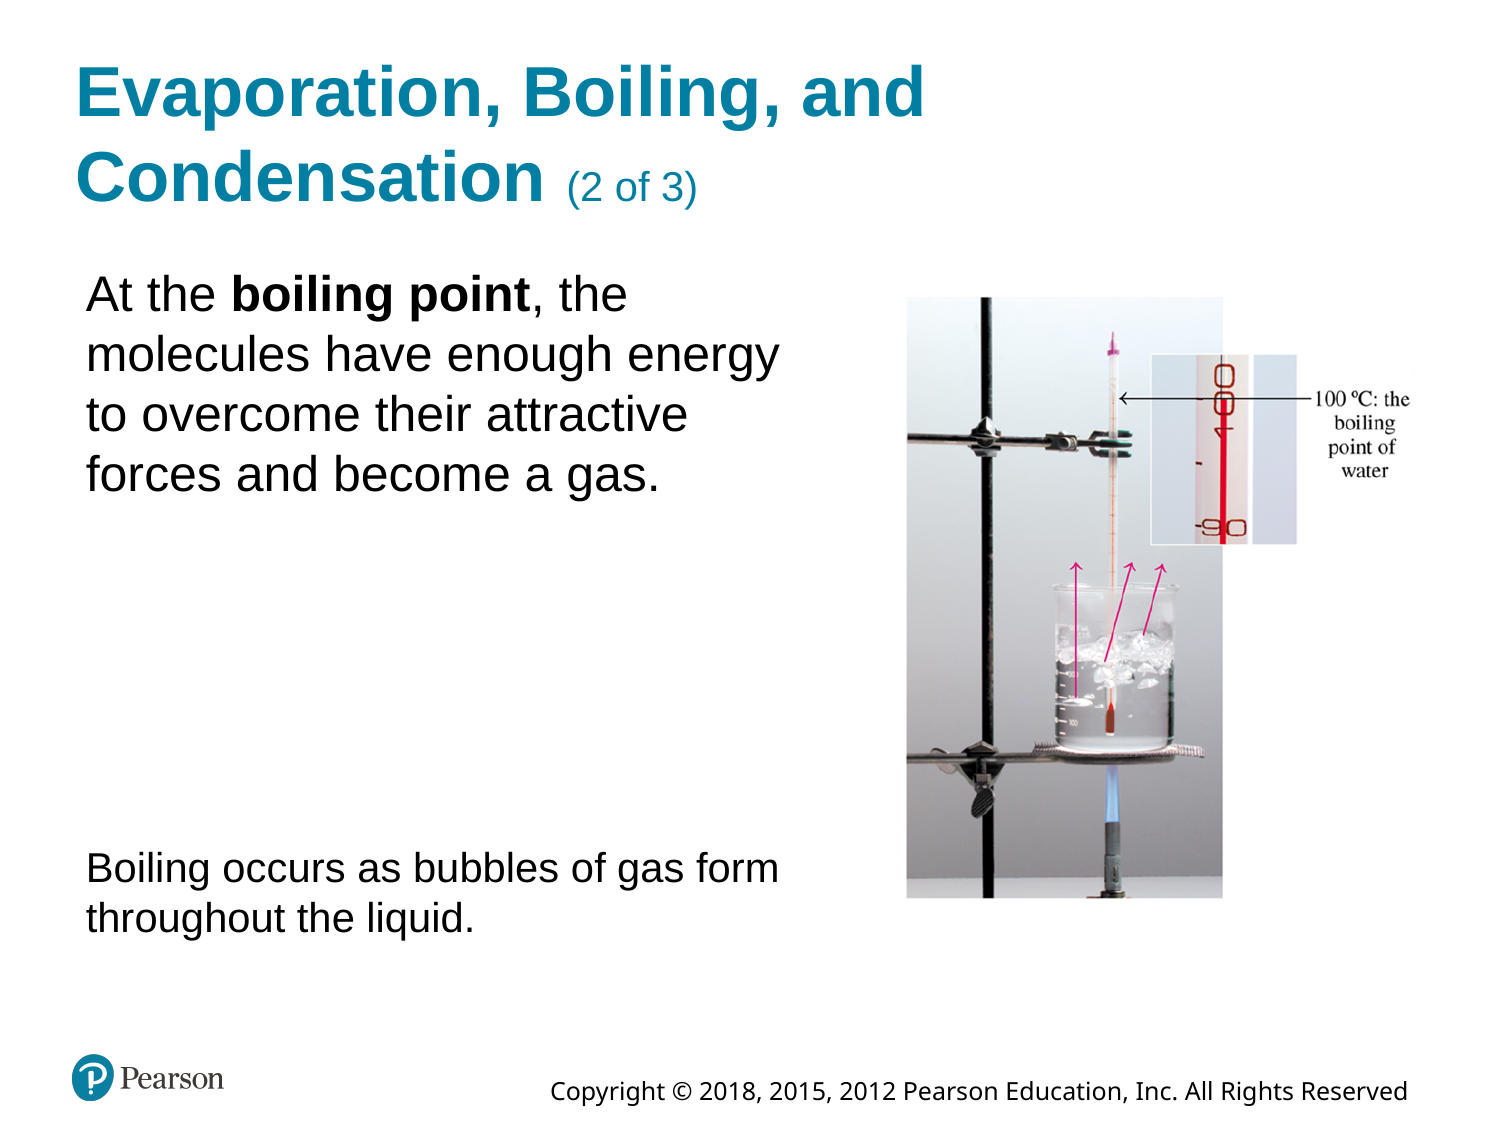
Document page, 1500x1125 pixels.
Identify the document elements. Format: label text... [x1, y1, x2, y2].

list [899, 293, 1415, 901]
picture [72, 1054, 88, 1070]
title Evaporation, Boiling, and Condensation (2 of 3) [75, 35, 1181, 216]
picture [72, 1087, 83, 1101]
list Boiling occurs as bubbles of gas form throughout the liquid. [85, 840, 821, 961]
picture [98, 1054, 224, 1101]
list At the boiling point, the molecules have enough energy to overcome their attractive forces and become a gas. [85, 261, 825, 563]
picture [80, 1063, 106, 1088]
